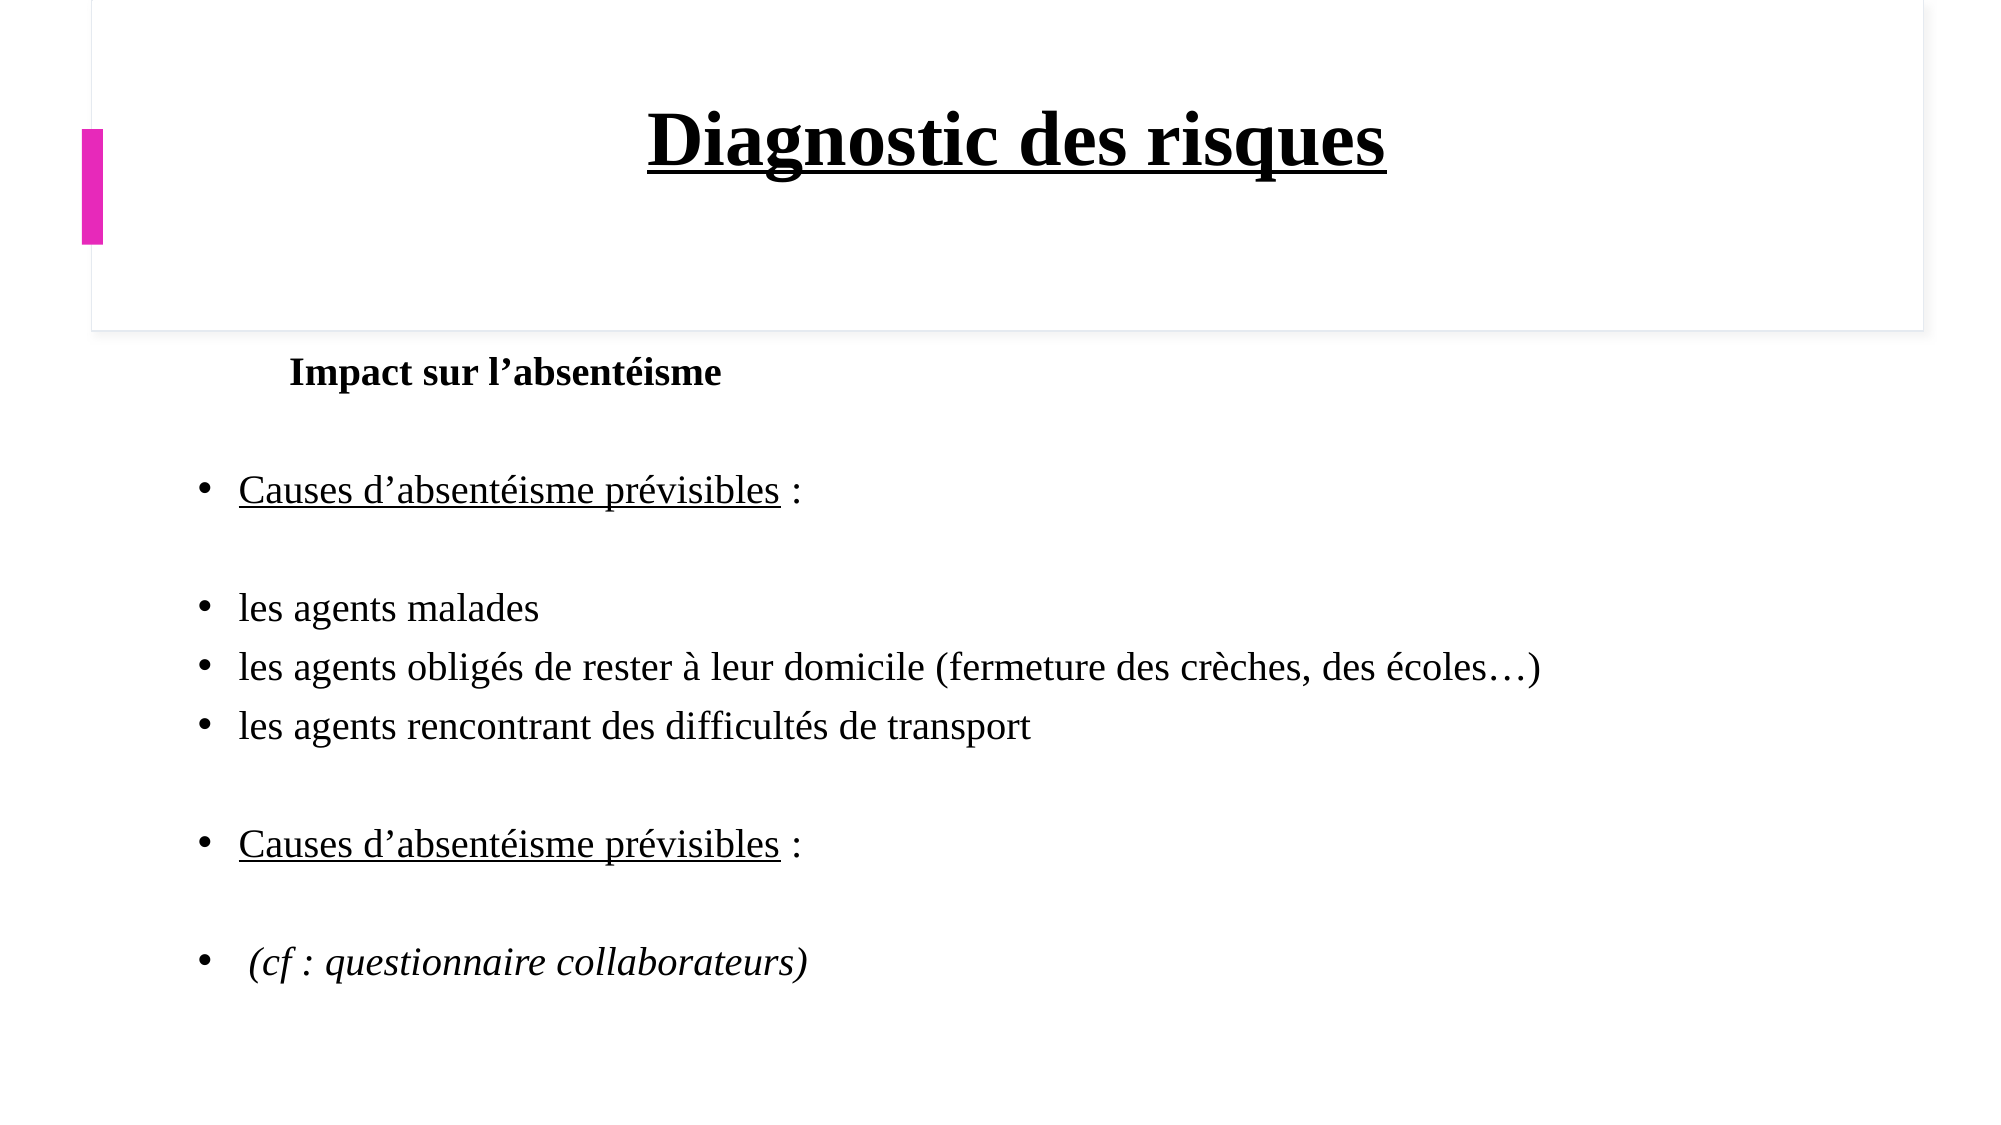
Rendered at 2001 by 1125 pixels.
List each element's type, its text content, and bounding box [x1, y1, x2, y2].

list Impact sur l’absentéisme Causes d’absentéisme prévisibles : les agents malades les agents obligés de rester à leur domicile (fermeture des crèches, des écoles…) les agents rencontrant des difficultés de transport Causes d’absentéisme prévisibles : (cf : questionnaire collaborateurs) [183, 332, 1851, 1013]
title Diagnostic des risques [183, 90, 1851, 284]
